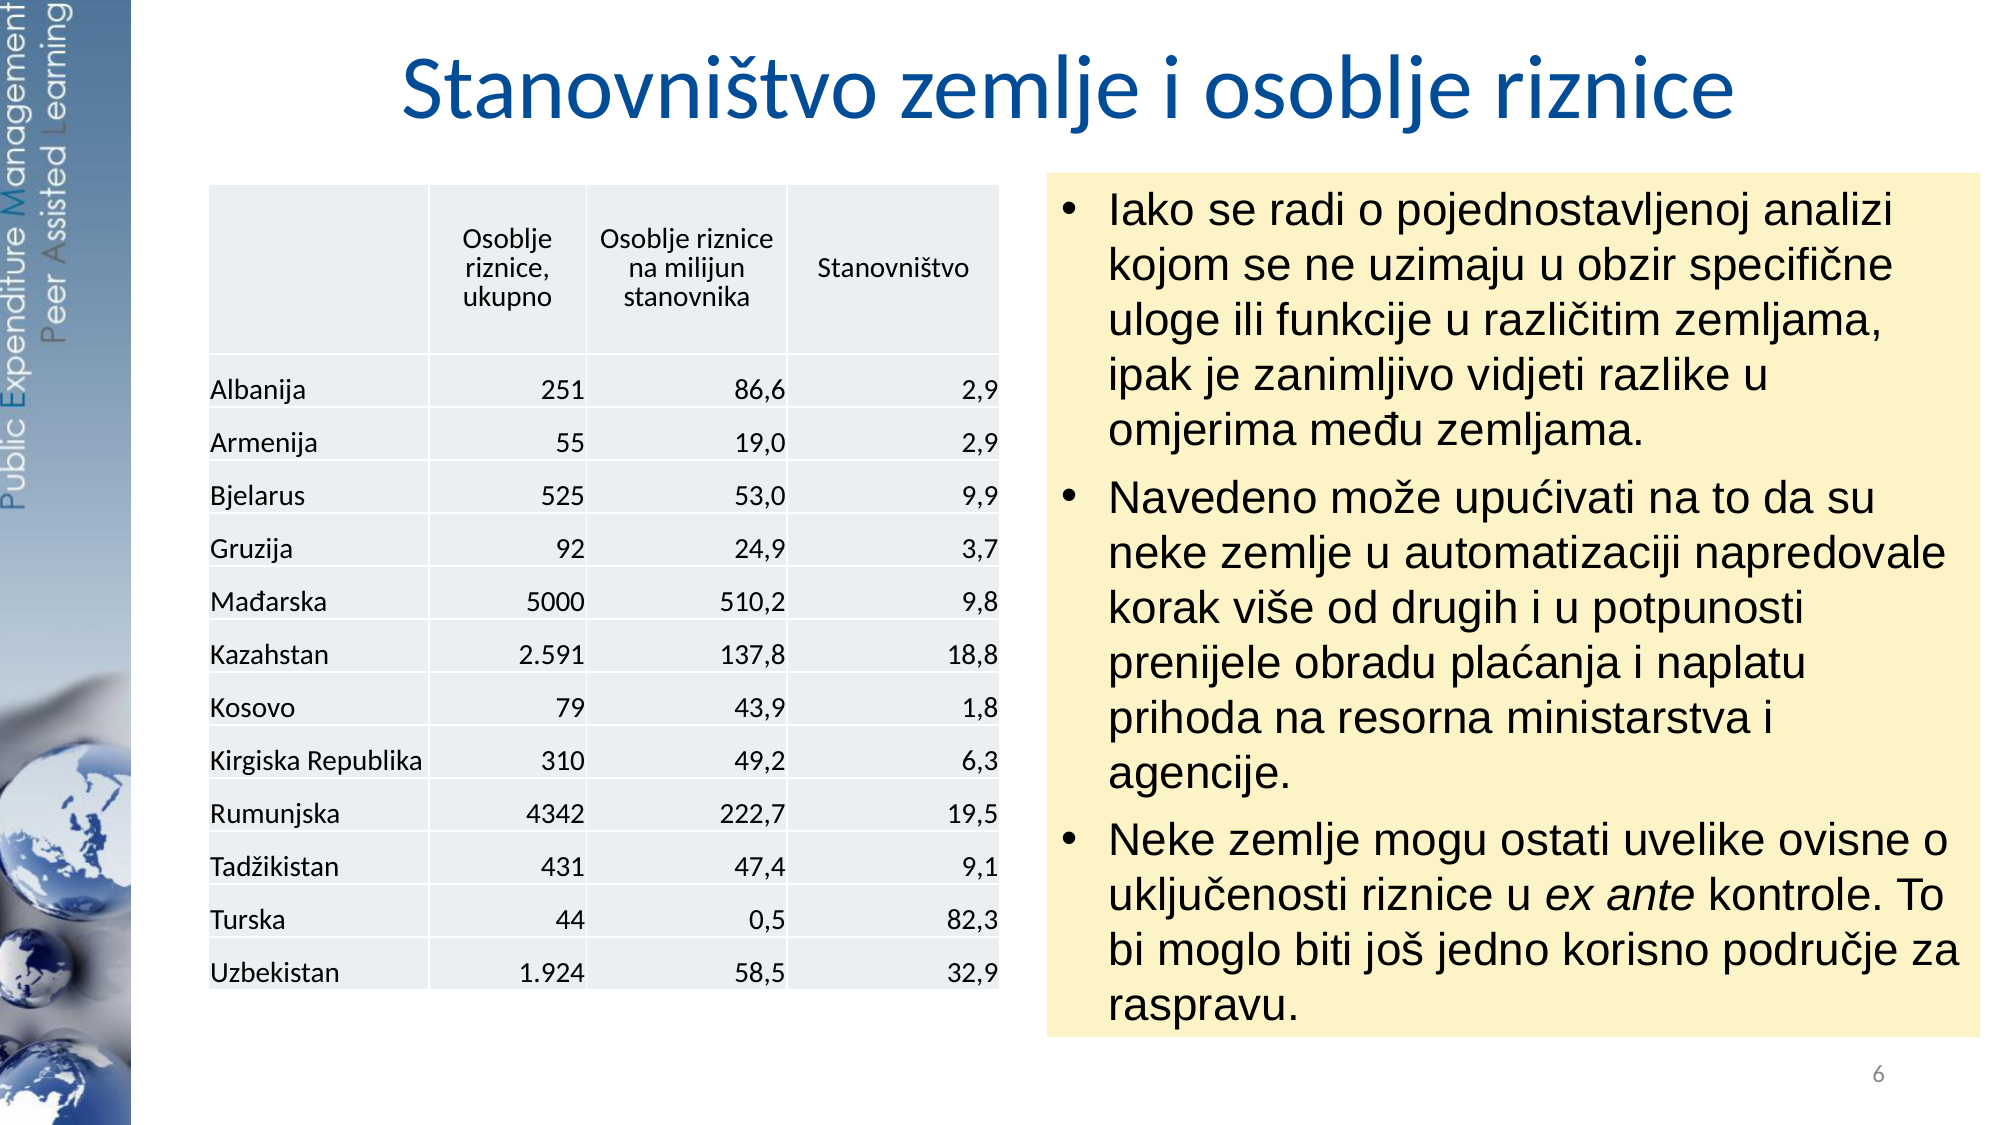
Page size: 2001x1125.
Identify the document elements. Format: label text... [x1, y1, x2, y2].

table_cell 525 [430, 461, 586, 512]
title Stanovništvo zemlje i osoblje riznice [180, 0, 1981, 176]
table_cell 82,3 [788, 885, 999, 936]
table_cell Kosovo [209, 673, 428, 724]
table_cell 0,5 [587, 885, 786, 936]
table_cell Turska [209, 885, 428, 936]
table_cell 251 [430, 355, 586, 406]
table_cell Rumunjska [209, 779, 428, 830]
table_cell 18,8 [788, 620, 999, 671]
table_cell 4342 [430, 779, 586, 830]
table_cell Bjelarus [209, 461, 428, 512]
table_cell 6,3 [788, 726, 999, 777]
table_cell 92 [430, 514, 586, 565]
table_cell 5000 [430, 567, 586, 618]
table_cell 9,9 [788, 461, 999, 512]
picture [0, 0, 131, 1125]
table_cell 53,0 [587, 461, 786, 512]
table_cell 55 [430, 408, 586, 459]
table_cell 3,7 [788, 514, 999, 565]
table_header [209, 185, 428, 353]
table_cell 2,9 [788, 408, 999, 459]
slide_number 6 [1433, 1042, 1900, 1103]
table_cell 43,9 [587, 673, 786, 724]
table_cell 310 [430, 726, 586, 777]
table_cell 49,2 [587, 726, 786, 777]
table_header Stanovništvo [788, 185, 999, 353]
table_header Osoblje riznice, ukupno [430, 185, 586, 353]
table_cell Tadžikistan [209, 832, 428, 883]
table_cell 222,7 [587, 779, 786, 830]
table_cell 44 [430, 885, 586, 936]
table_cell 19,0 [587, 408, 786, 459]
table_cell Mađarska [209, 567, 428, 618]
table_cell 9,8 [788, 567, 999, 618]
table_cell 1,8 [788, 673, 999, 724]
table_cell 79 [430, 673, 586, 724]
table_cell Kazahstan [209, 620, 428, 671]
table_cell Gruzija [209, 514, 428, 565]
table_cell 2,9 [788, 355, 999, 406]
table_cell 19,5 [788, 779, 999, 830]
table_cell 2.591 [430, 620, 586, 671]
table_cell Uzbekistan [209, 938, 428, 989]
table_cell 47,4 [587, 832, 786, 883]
table_cell 58,5 [587, 938, 786, 989]
table_cell 510,2 [587, 567, 786, 618]
table_cell 1.924 [430, 938, 586, 989]
table_cell Kirgiska Republika [209, 726, 428, 777]
table_cell 24,9 [587, 514, 786, 565]
table_cell Armenija [209, 408, 428, 459]
table_cell 86,6 [587, 355, 786, 406]
table_cell 431 [430, 832, 586, 883]
table_cell 137,8 [587, 620, 786, 671]
table_cell 9,1 [788, 832, 999, 883]
table_cell 32,9 [788, 938, 999, 989]
table_header Osoblje riznice na milijun stanovnika [587, 185, 786, 353]
table_cell Albanija [209, 355, 428, 406]
text_box Iako se radi o pojednostavljenoj analizi kojom se ne uzimaju u obzir specifične uloge ili funkcije u različitim zemljama, ipak je zanimljivo vidjeti razlike u omjerima među zemljama. Navedeno može upućivati na to da su neke zemlje u automatizaciji napredovale korak više od drugih i u potpunosti prenijele obradu plaćanja i naplatu prihoda na resorna ministarstva i agencije. Neke zemlje mogu ostati uvelike ovisne o uključenosti riznice u ex ante kontrole. To bi moglo biti još jedno korisno područje za raspravu. [1047, 172, 1981, 1038]
